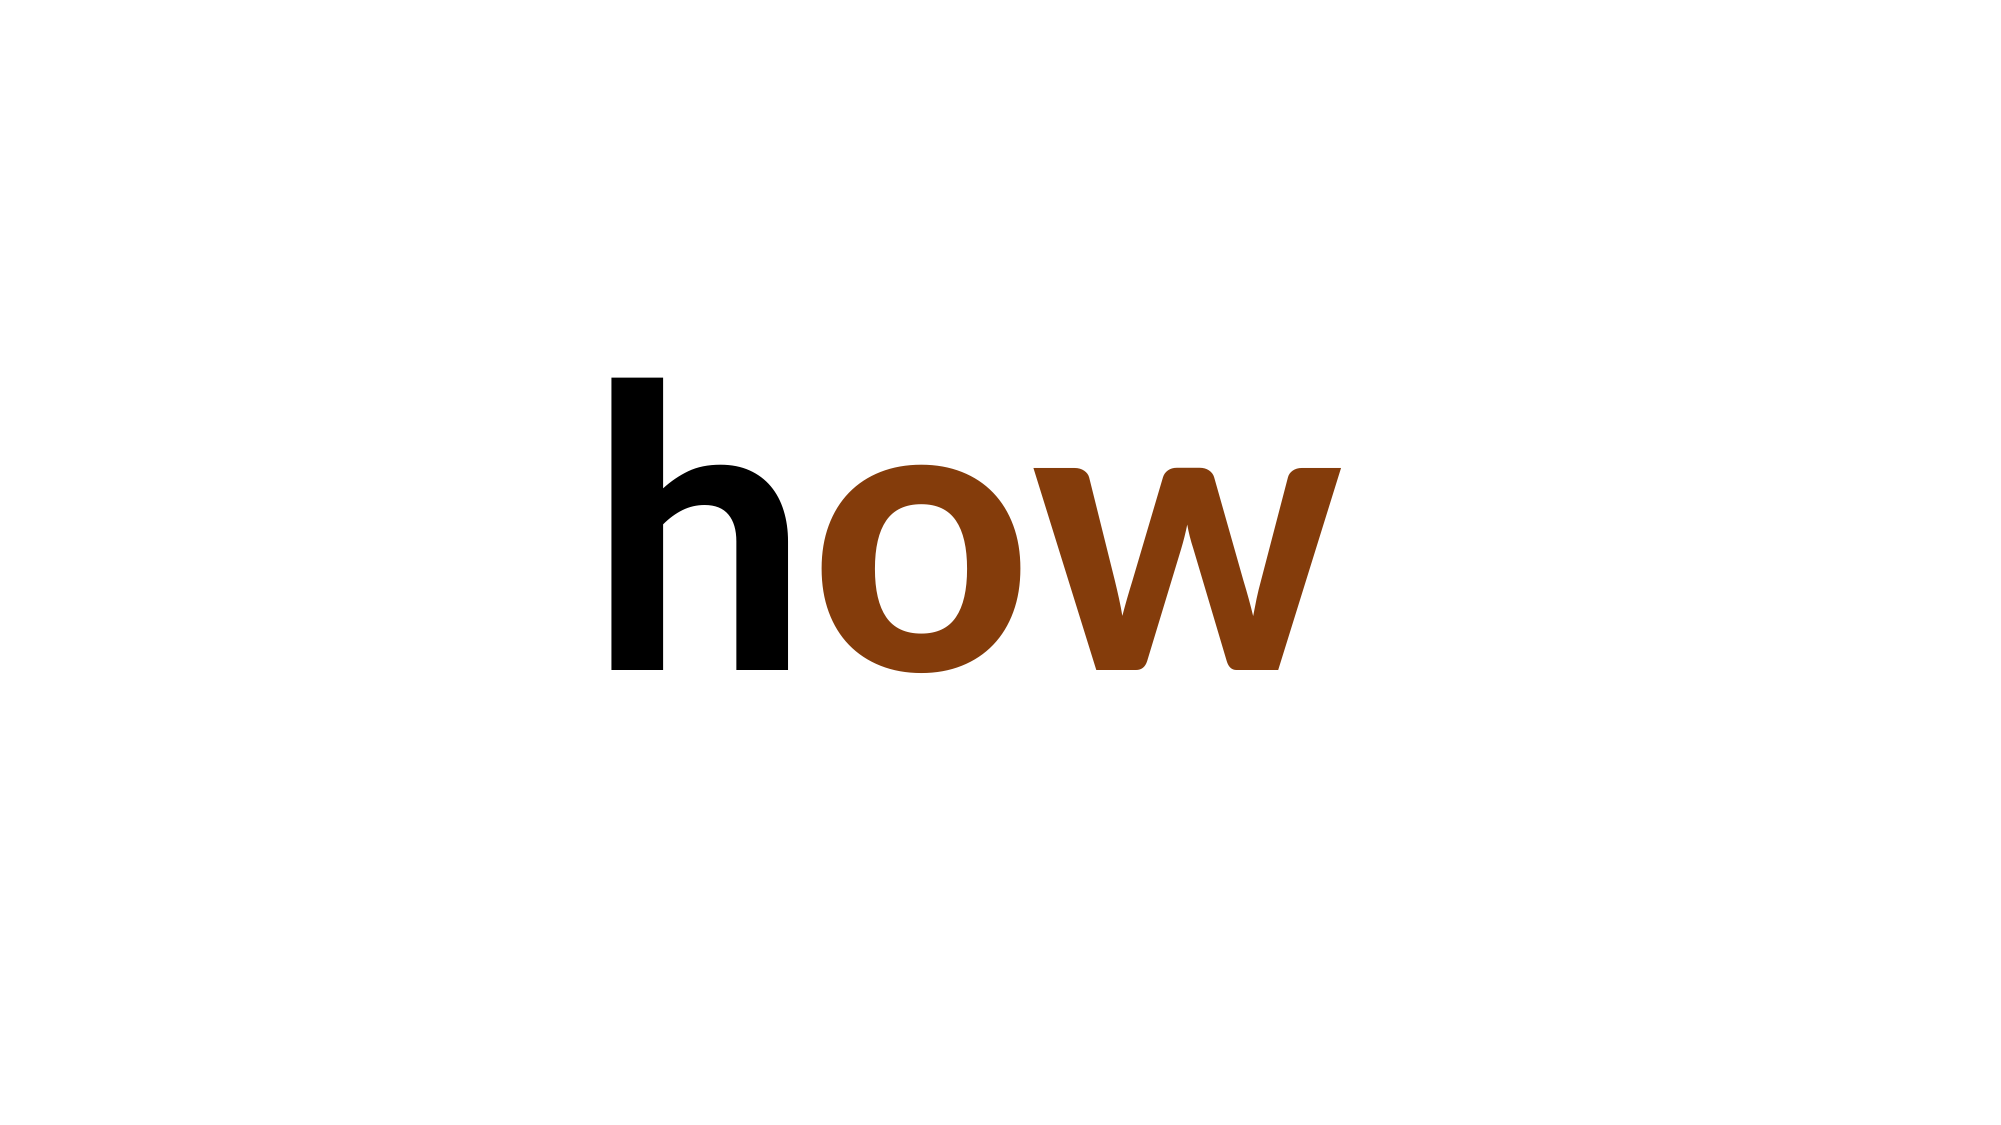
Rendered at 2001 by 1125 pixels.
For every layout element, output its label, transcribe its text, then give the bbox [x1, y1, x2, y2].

text_box how [570, 246, 1359, 762]
